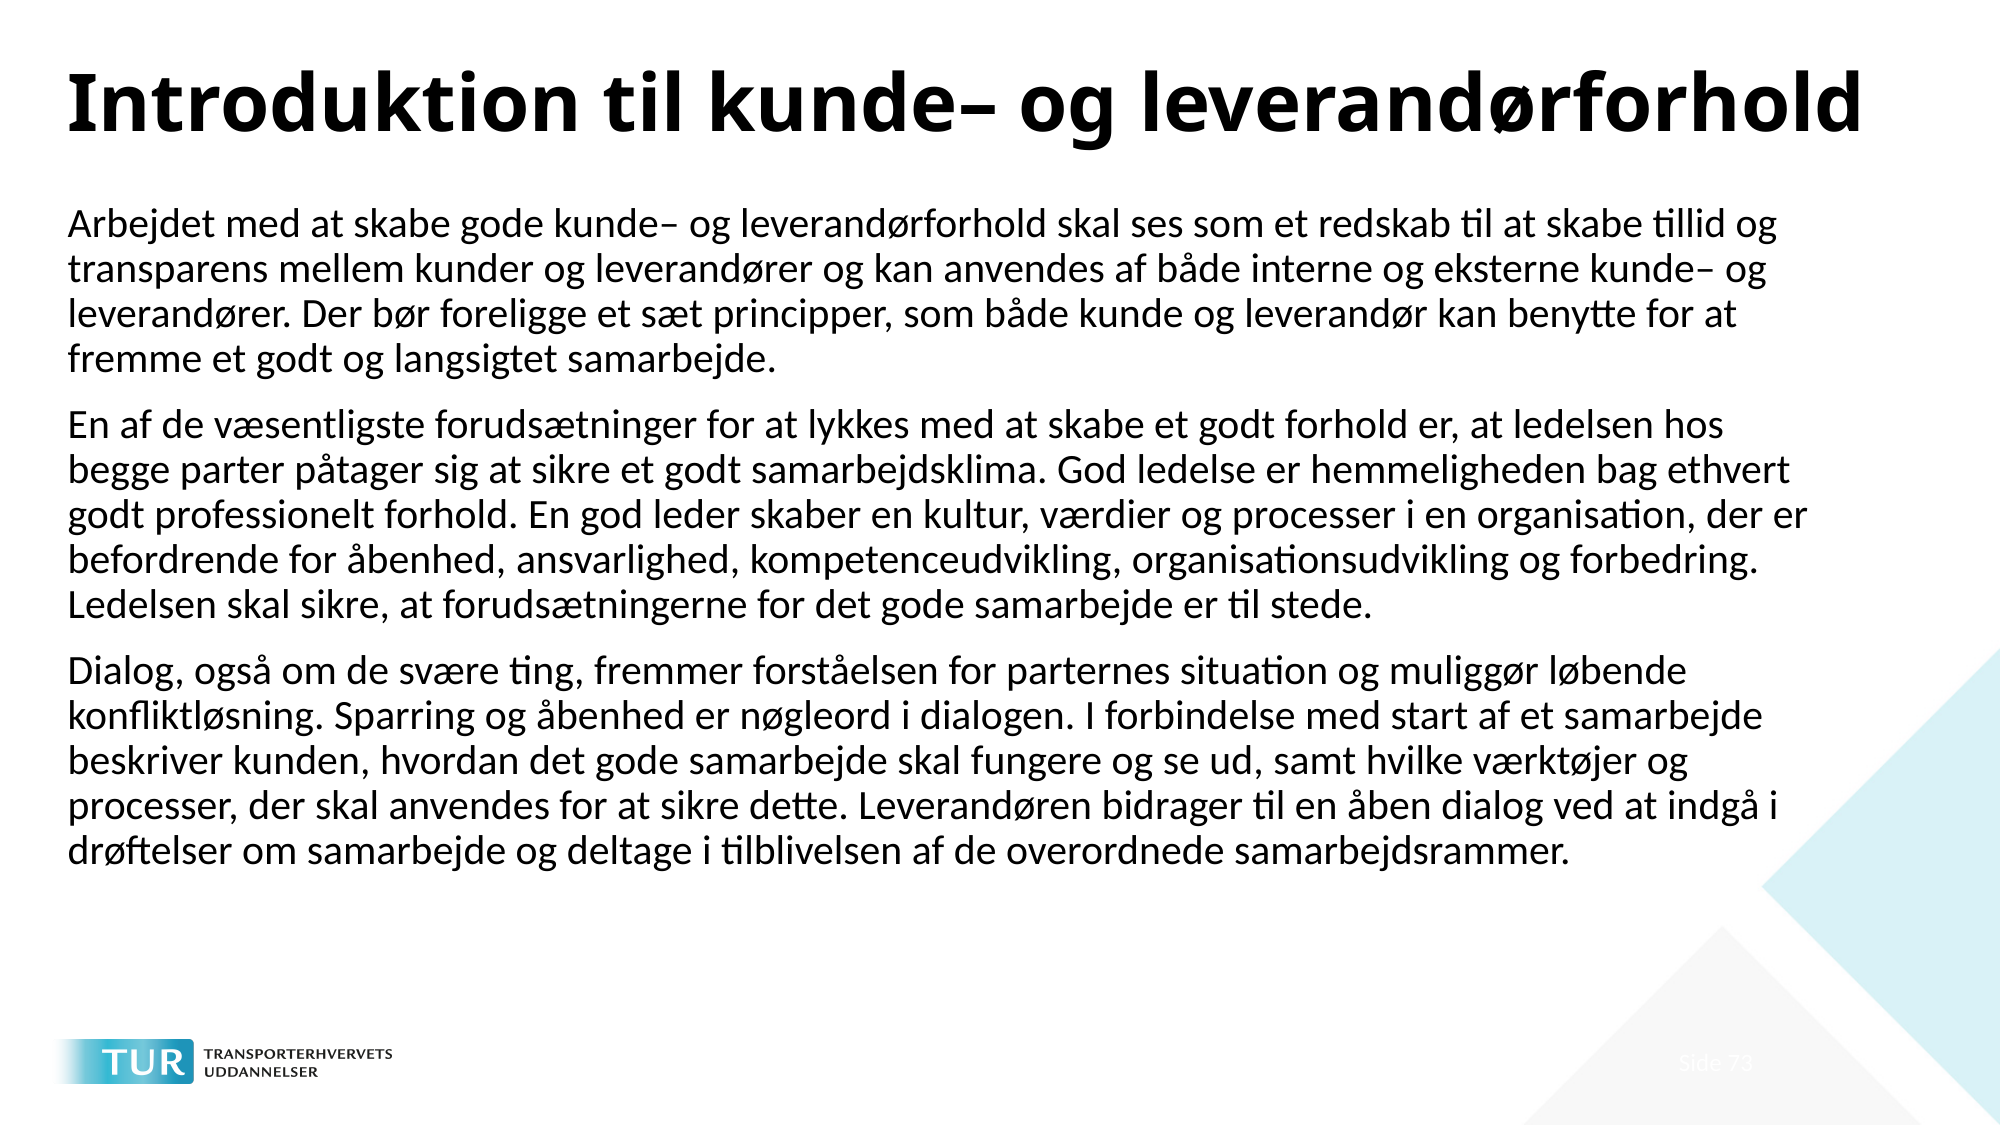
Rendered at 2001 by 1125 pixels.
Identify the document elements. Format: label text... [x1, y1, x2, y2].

title Introduktion til kunde– og leverandørforhold [52, 21, 1948, 190]
picture [0, 0, 2000, 1125]
list Arbejdet med at skabe gode kunde– og leverandørforhold skal ses som et redskab til at skabe tillid og transparens mellem kunder og leverandører og kan anvendes af både interne og eksterne kunde– og leverandører. Der bør foreligge et sæt principper, som både kunde og leverandør kan benytte for at fremme et godt og langsigtet samarbejde. En af de væsentligste forudsætninger for at lykkes med at skabe et godt forhold er, at ledelsen hos begge parter påtager sig at sikre et godt samarbejdsklima. God ledelse er hemmeligheden bag ethvert godt professionelt forhold. En god leder skaber en kultur, værdier og processer i en organisation, der er befordrende for åbenhed, ansvarlighed, kompetenceudvikling, organisationsudvikling og forbedring. Ledelsen skal sikre, at forudsætningerne for det gode samarbejde er til stede. Dialog, også om de svære ting, fremmer forståelsen for parternes situation og muliggør løbende konfliktløsning. Sparring og åbenhed er nøgleord i dialogen. I forbindelse med start af et samarbejde beskriver kunden, hvordan det gode samarbejde skal fungere og se ud, samt hvilke værktøjer og processer, der skal anvendes for at sikre dette. Leverandøren bidrager til en åben dialog ved at indgå i drøftelser om samarbejde og deltage i tilblivelsen af de overordnede samarbejdsrammer. [52, 194, 1832, 1046]
